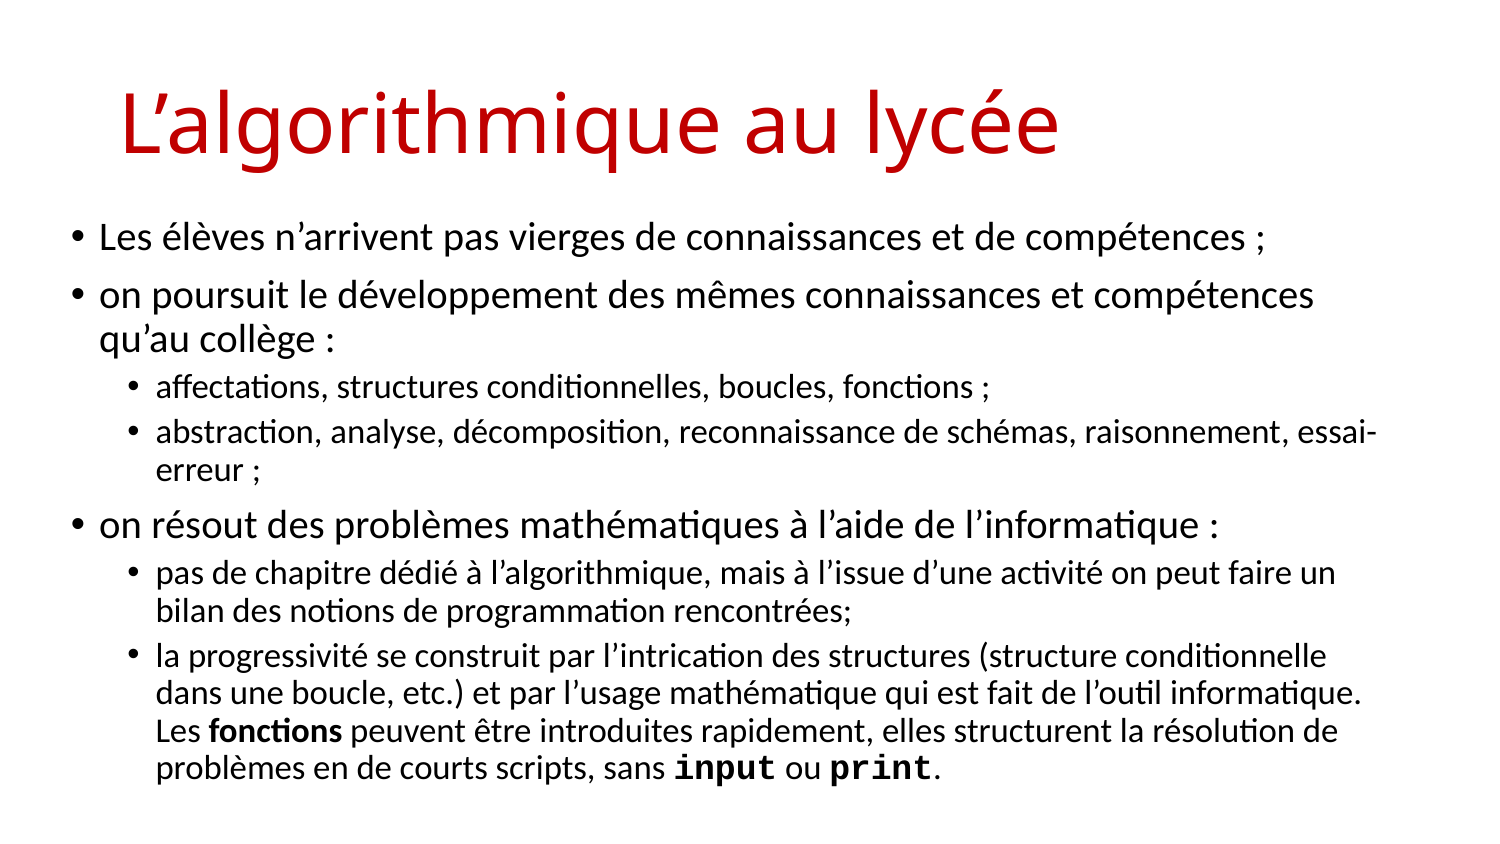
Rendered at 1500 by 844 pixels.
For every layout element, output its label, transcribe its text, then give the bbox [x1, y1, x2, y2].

title L’algorithmique au lycée [103, 44, 1397, 208]
list Les élèves n’arrivent pas vierges de connaissances et de compétences ; on poursuit le développement des mêmes connaissances et compétences qu’au collège : affectations, structures conditionnelles, boucles, fonctions ; abstraction, analyse, décomposition, reconnaissance de schémas, raisonnement, essai-erreur ; on résout des problèmes mathématiques à l’aide de l’informatique : pas de chapitre dédié à l’algorithmique, mais à l’issue d’une activité on peut faire un bilan des notions de programmation rencontrées; la progressivité se construit par l’intrication des structures (structure conditionnelle dans une boucle, etc.) et par l’usage mathématique qui est fait de l’outil informatique. Les fonctions peuvent être introduites rapidement, elles structurent la résolution de problèmes en de courts scripts, sans input ou print. [55, 207, 1397, 800]
